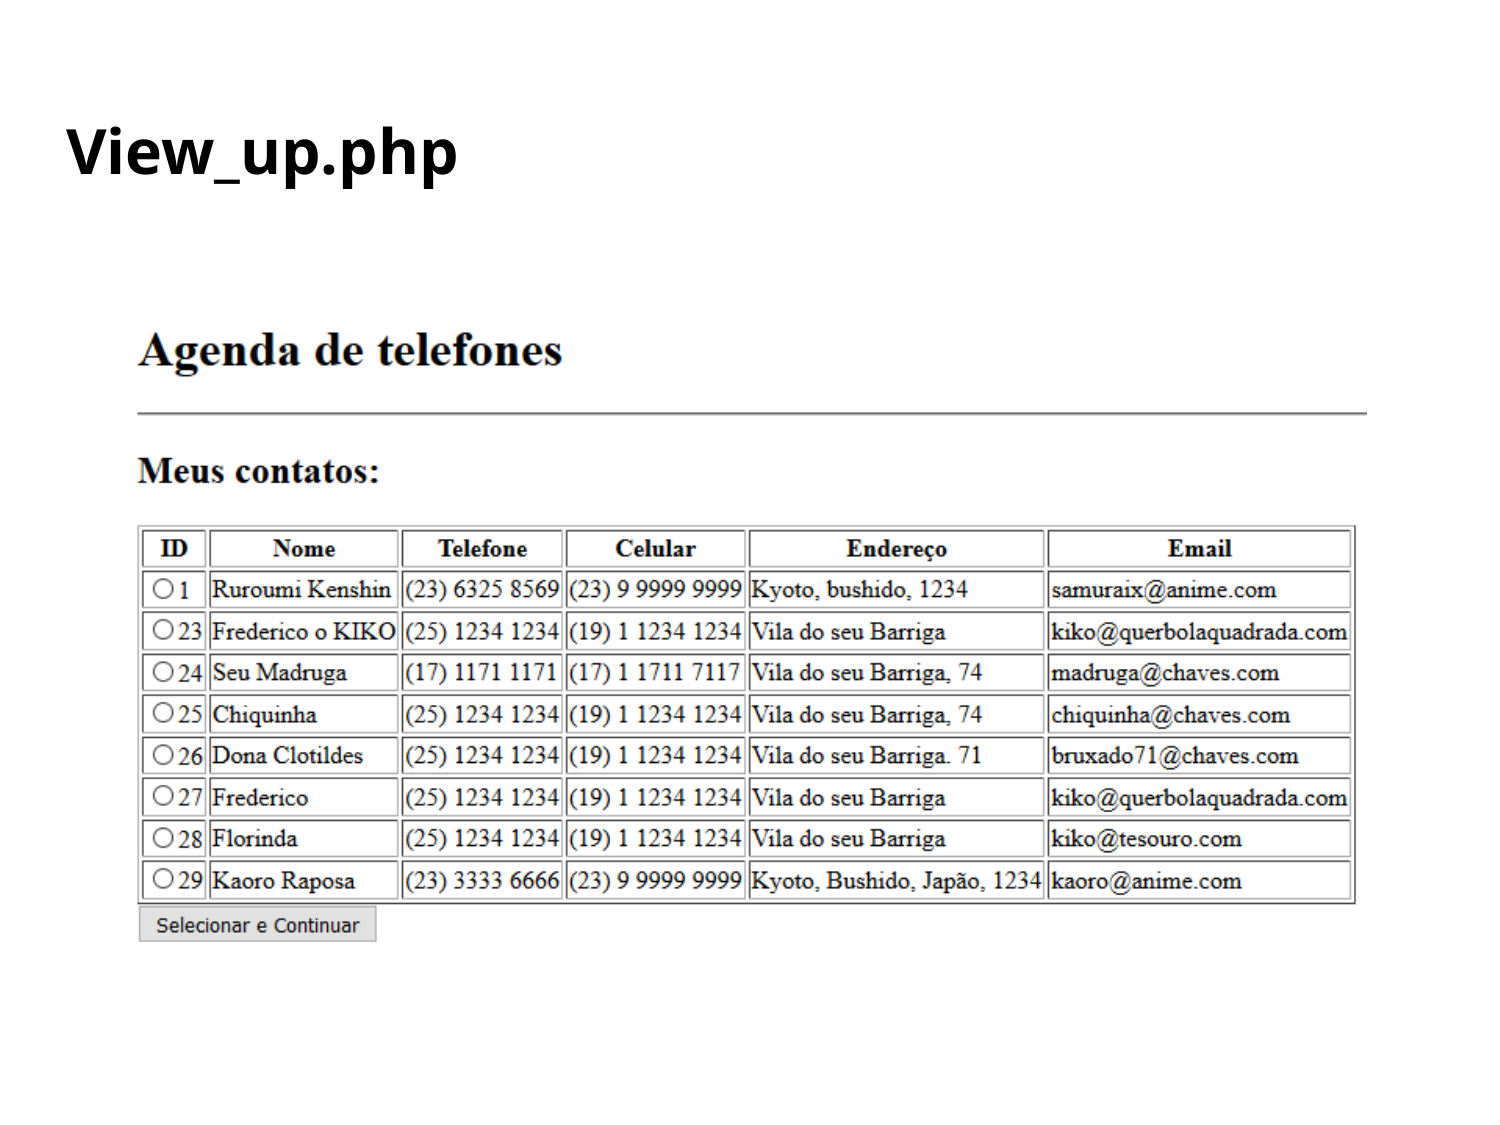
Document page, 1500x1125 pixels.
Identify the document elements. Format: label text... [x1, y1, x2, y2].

title View_up.php [51, 97, 1449, 234]
picture [133, 325, 1367, 975]
